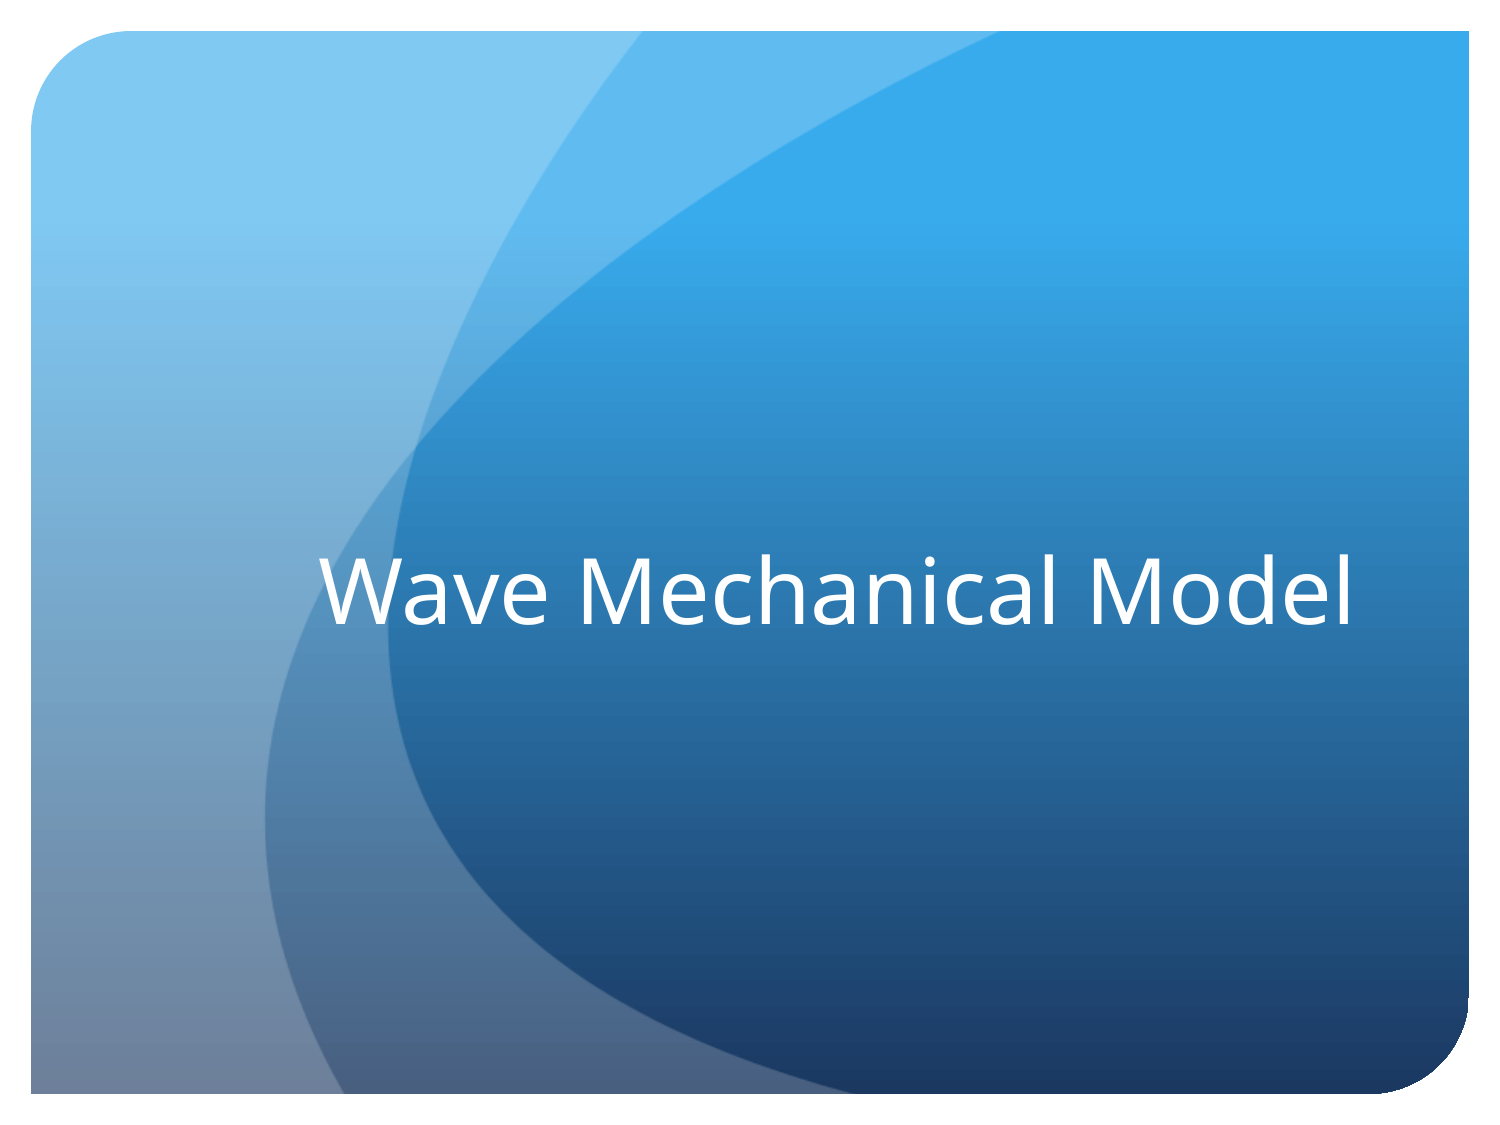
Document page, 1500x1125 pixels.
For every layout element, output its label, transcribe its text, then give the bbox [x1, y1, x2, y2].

title Wave Mechanical Model [262, 408, 1372, 650]
picture [25, 30, 1474, 1095]
